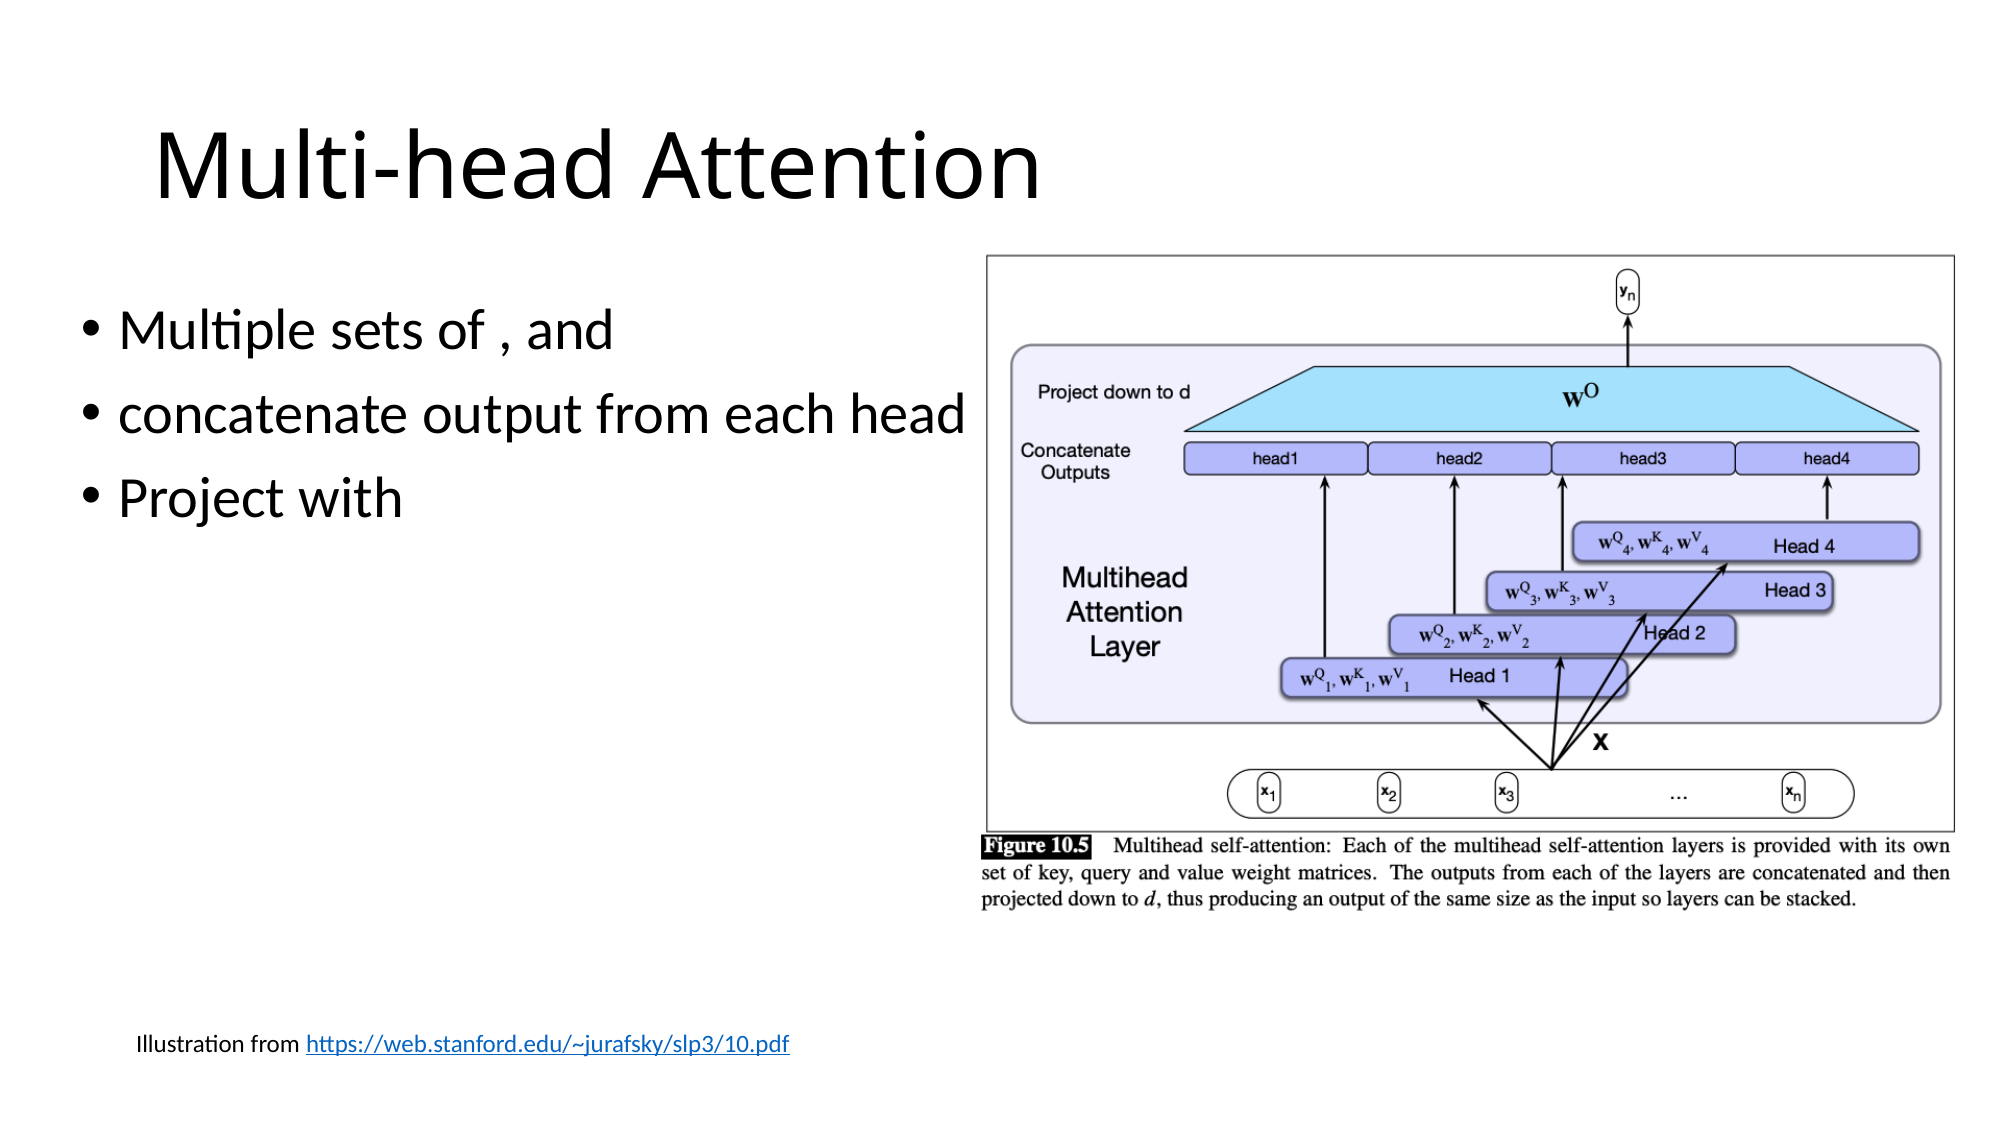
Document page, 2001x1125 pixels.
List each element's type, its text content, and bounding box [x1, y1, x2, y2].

text_box Illustration from https://web.stanford.edu/~jurafsky/slp3/10.pdf [121, 1019, 1340, 1065]
picture [979, 240, 1957, 918]
title Multi-head Attention [137, 59, 1863, 278]
